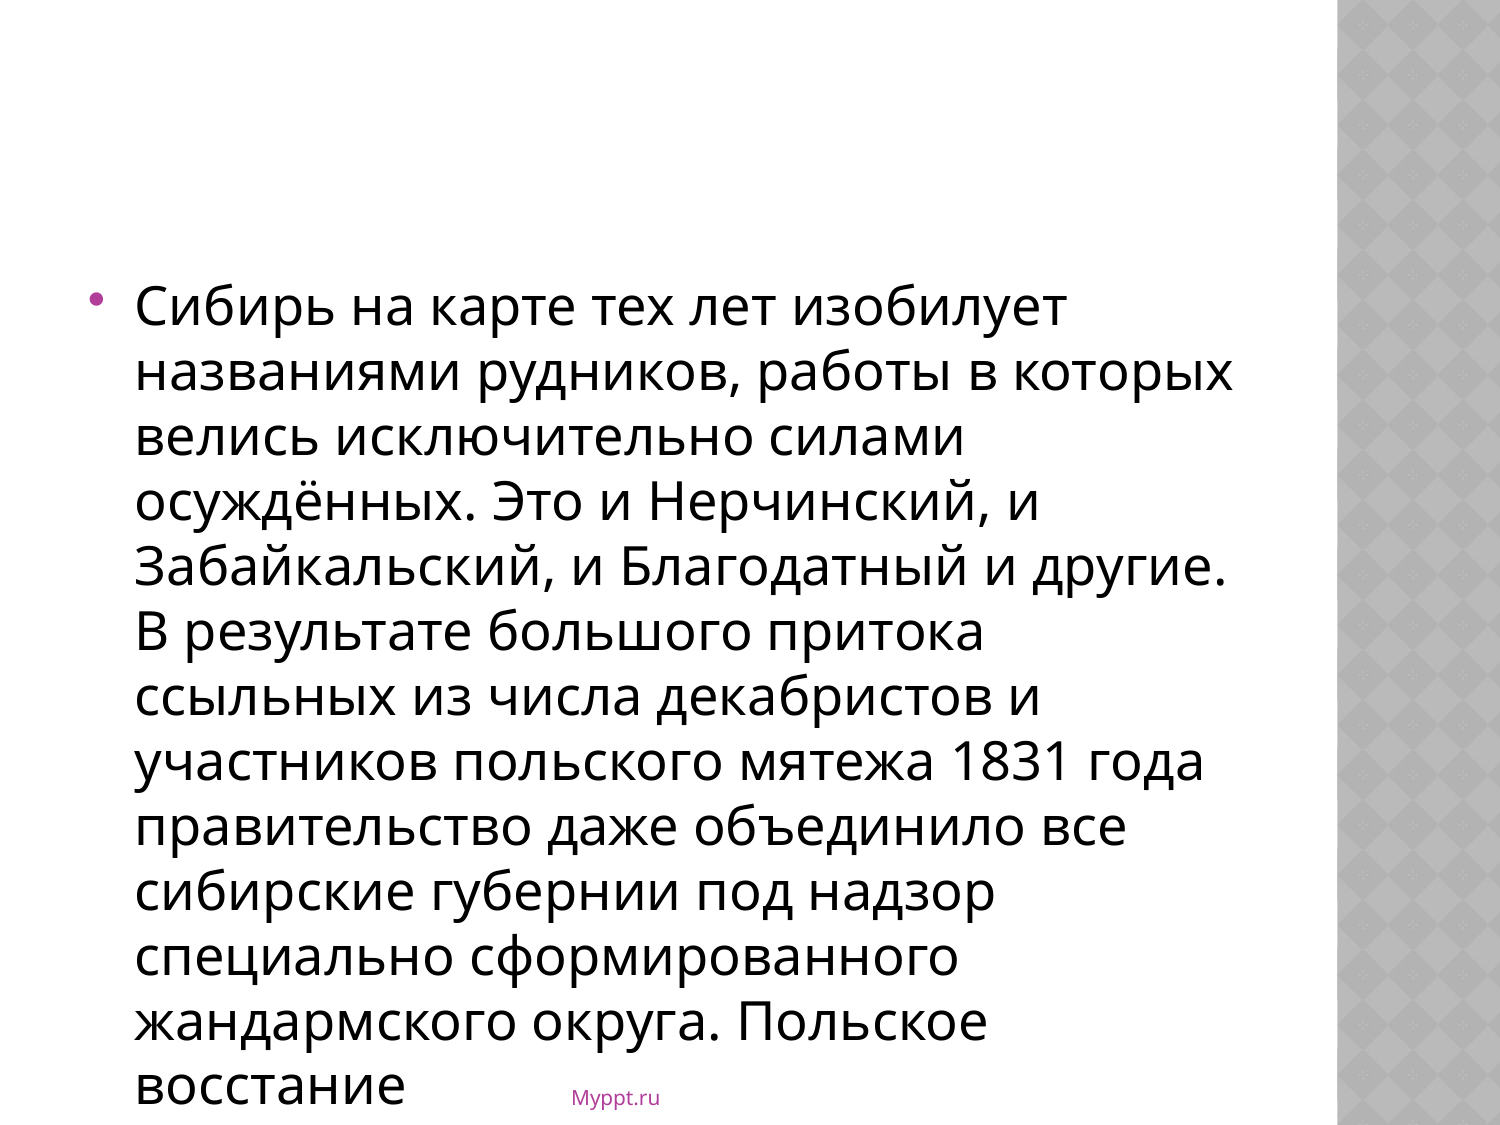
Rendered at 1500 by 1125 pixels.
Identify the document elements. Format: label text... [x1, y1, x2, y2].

list Сибирь на карте тех лет изобилует названиями рудников, работы в которых велись исключительно силами осуждённых. Это и Нерчинский, и Забайкальский, и Благодатный и другие. В результате большого притока ссыльных из числа декабристов и участников польского мятежа 1831 года правительство даже объединило все сибирские губернии под надзор специально сформированного жандармского округа. Польское восстание [75, 264, 1263, 1059]
footer Myppt.ru [75, 1075, 675, 1114]
